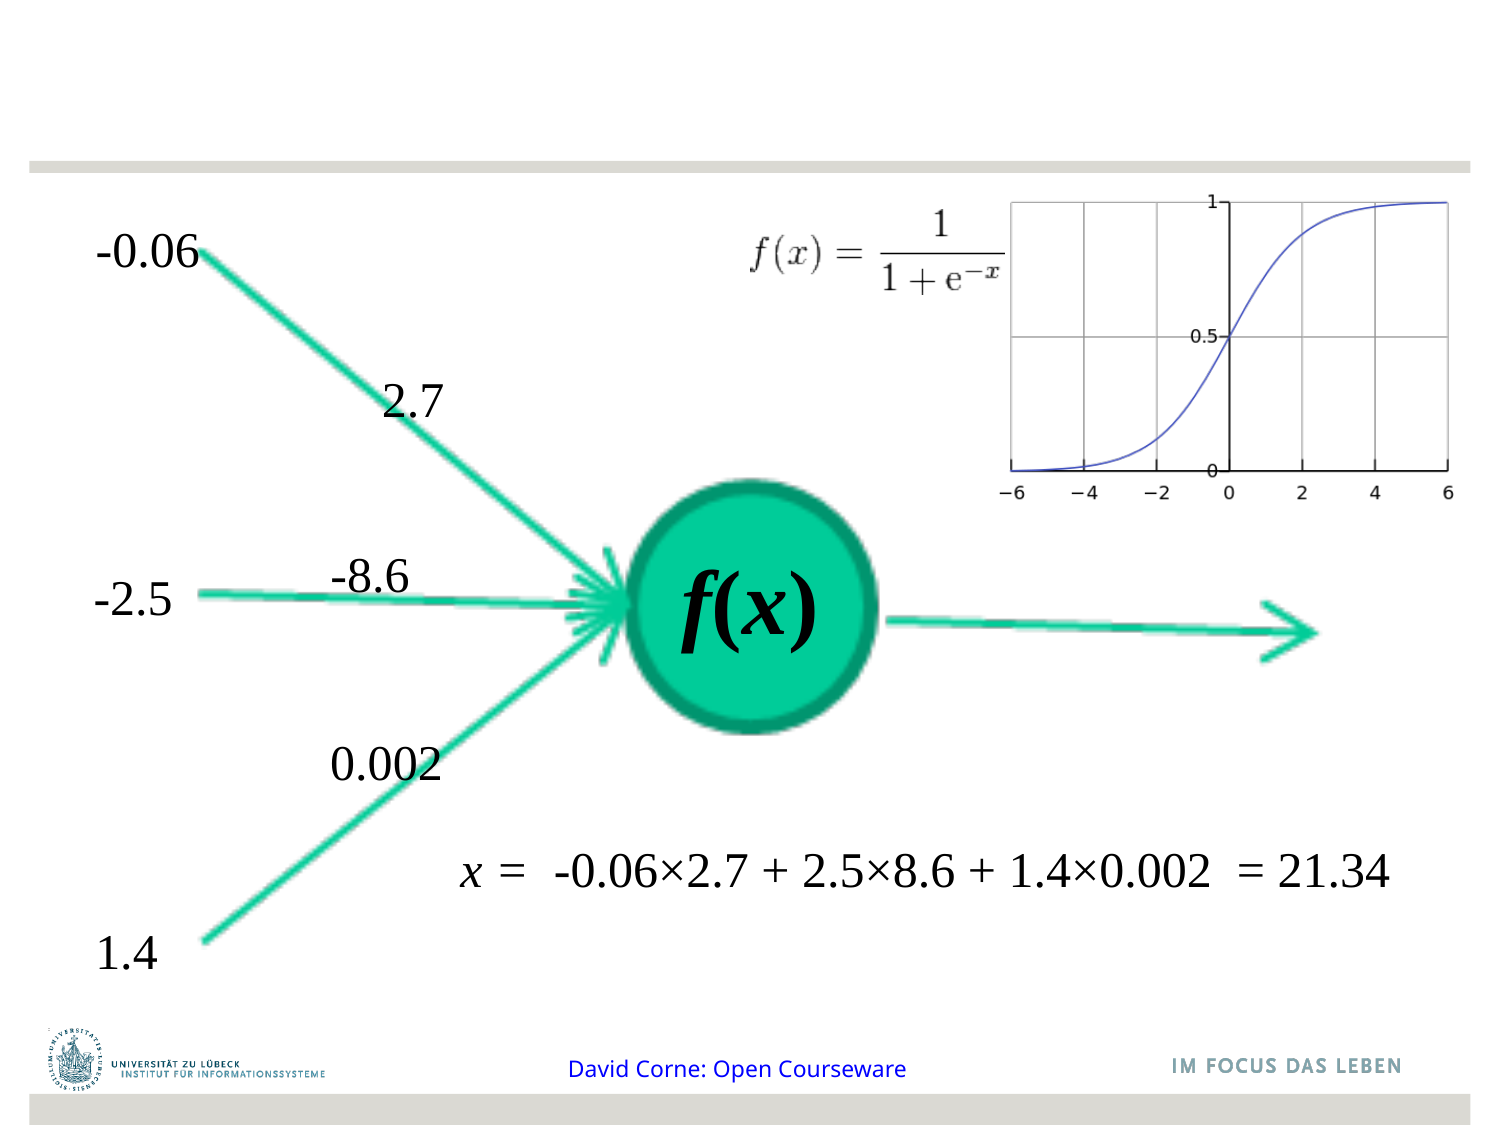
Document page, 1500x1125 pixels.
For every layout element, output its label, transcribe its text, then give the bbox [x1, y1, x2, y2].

text_box 1.4 [80, 912, 173, 987]
text_box x = -0.06×2.7 + 2.5×8.6 + 1.4×0.002 = 21.34 [1374, 829, 1418, 905]
text_box David Corne: Open Courseware [553, 1046, 923, 1089]
picture [196, 182, 1480, 951]
text_box -2.5 [78, 558, 188, 633]
text_box -0.06 [80, 209, 215, 285]
picture [1173, 1058, 1400, 1073]
